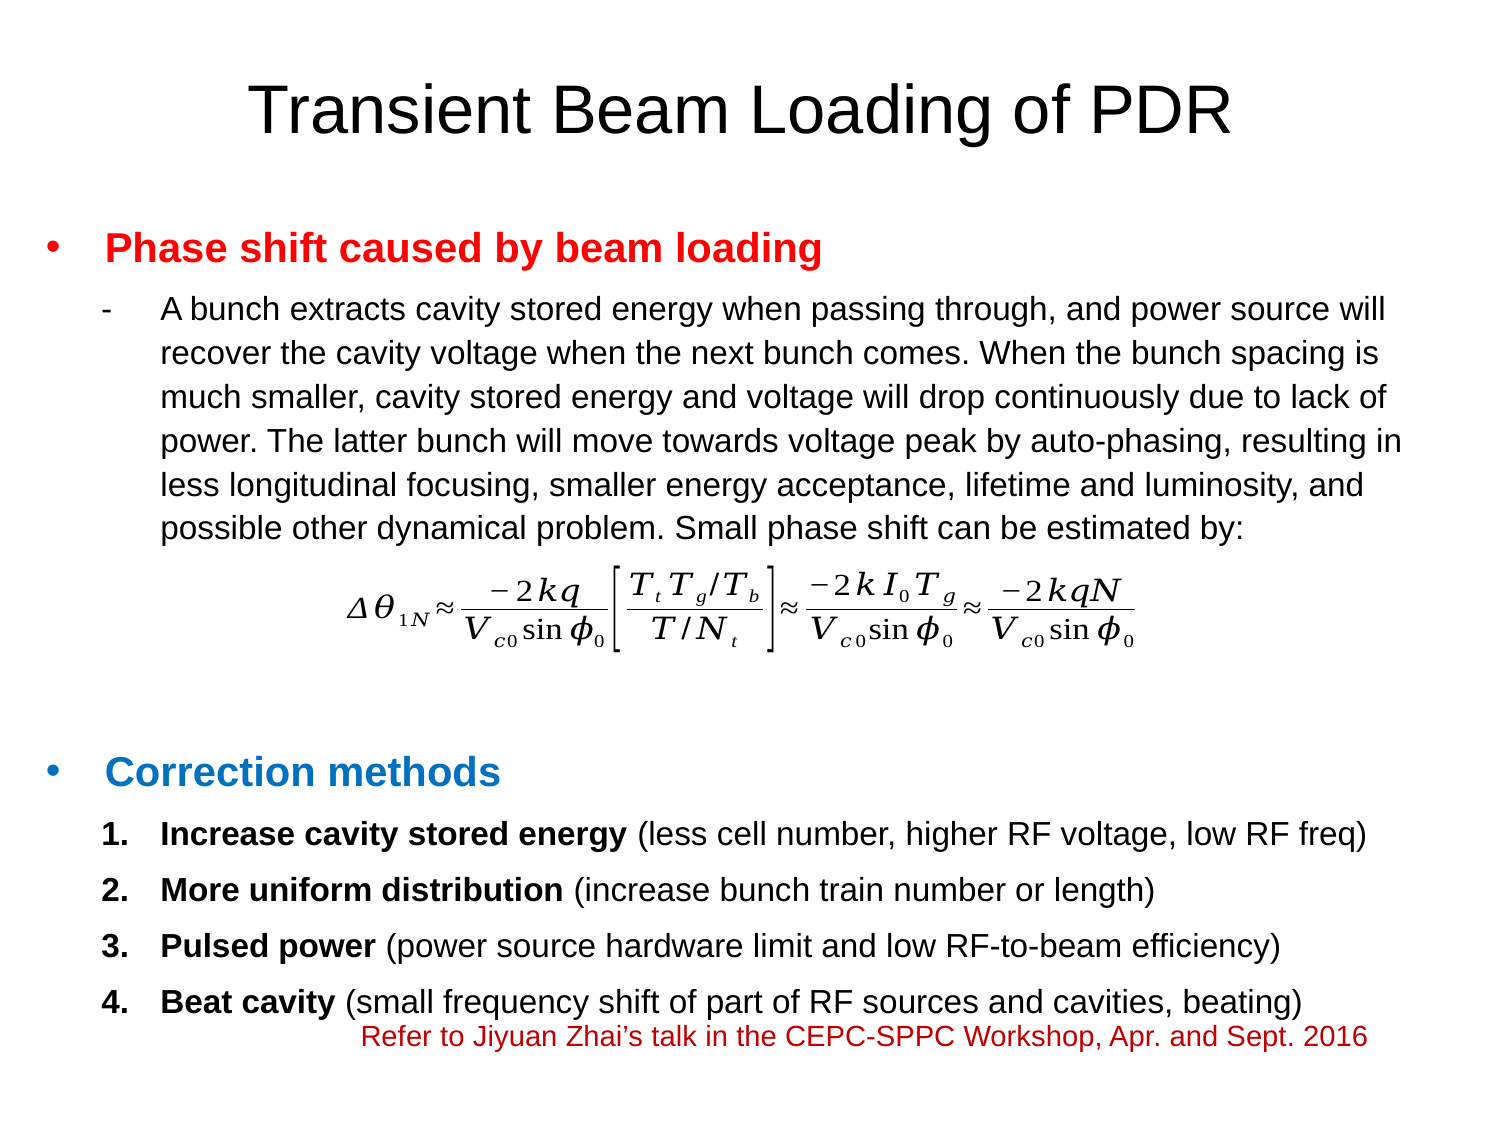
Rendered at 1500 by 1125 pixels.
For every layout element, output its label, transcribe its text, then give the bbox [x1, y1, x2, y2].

title Transient Beam Loading of PDR [94, 22, 1389, 200]
text_box Refer to Jiyuan Zhai’s talk in the CEPC-SPPC Workshop, Apr. and Sept. 2016 [345, 1009, 1416, 1060]
list Phase shift caused by beam loading A bunch extracts cavity stored energy when passing through, and power source will recover the cavity voltage when the next bunch comes. When the bunch spacing is much smaller, cavity stored energy and voltage will drop continuously due to lack of power. The latter bunch will move towards voltage peak by auto-phasing, resulting in less longitudinal focusing, smaller energy acceptance, lifetime and luminosity, and possible other dynamical problem. Small phase shift can be estimated by: Correction methods Increase cavity stored energy (less cell number, higher RF voltage, low RF freq) More uniform distribution (increase bunch train number or length) Pulsed power (power source hardware limit and low RF-to-beam efficiency) Beat cavity (small frequency shift of part of RF sources and cavities, beating) [30, 203, 1446, 1057]
